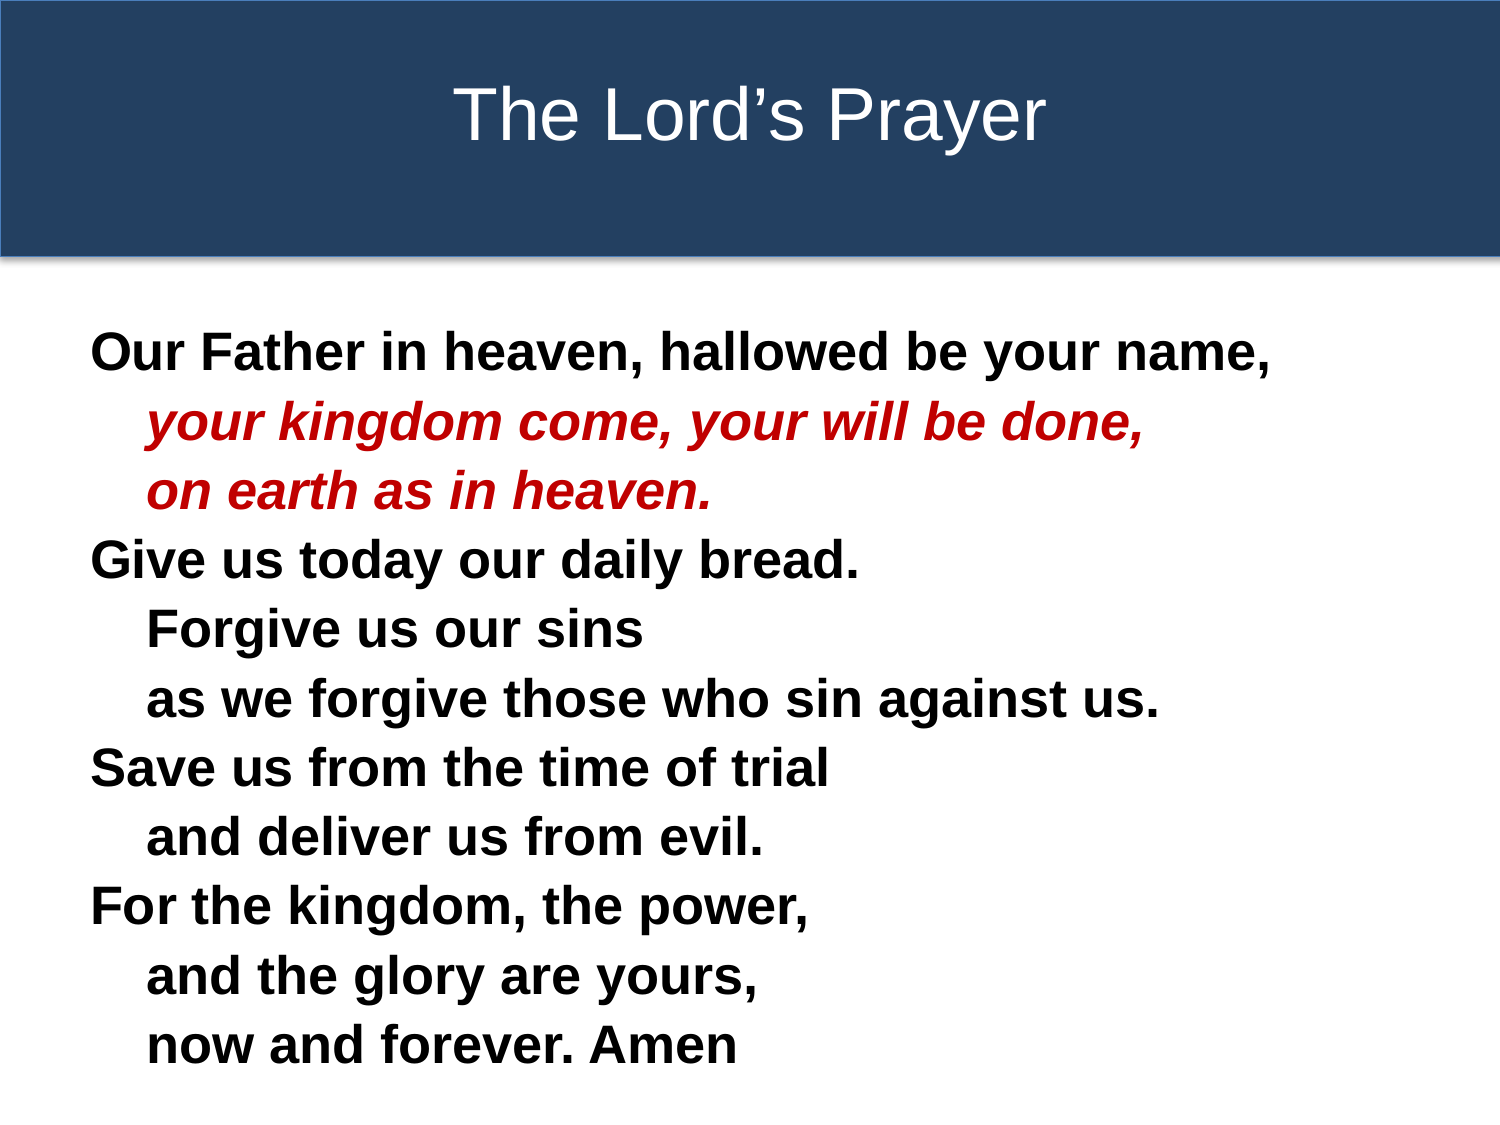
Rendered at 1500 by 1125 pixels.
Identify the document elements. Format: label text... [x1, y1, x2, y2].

list Our Father in heaven, hallowed be your name, your kingdom come, your will be done, on earth as in heaven. Give us today our daily bread. Forgive us our sins as we forgive those who sin against us. Save us from the time of trial and deliver us from evil. For the kingdom, the power, and the glory are yours, now and forever. Amen [75, 316, 1488, 1088]
title The Lord’s Prayer [75, 45, 1425, 175]
